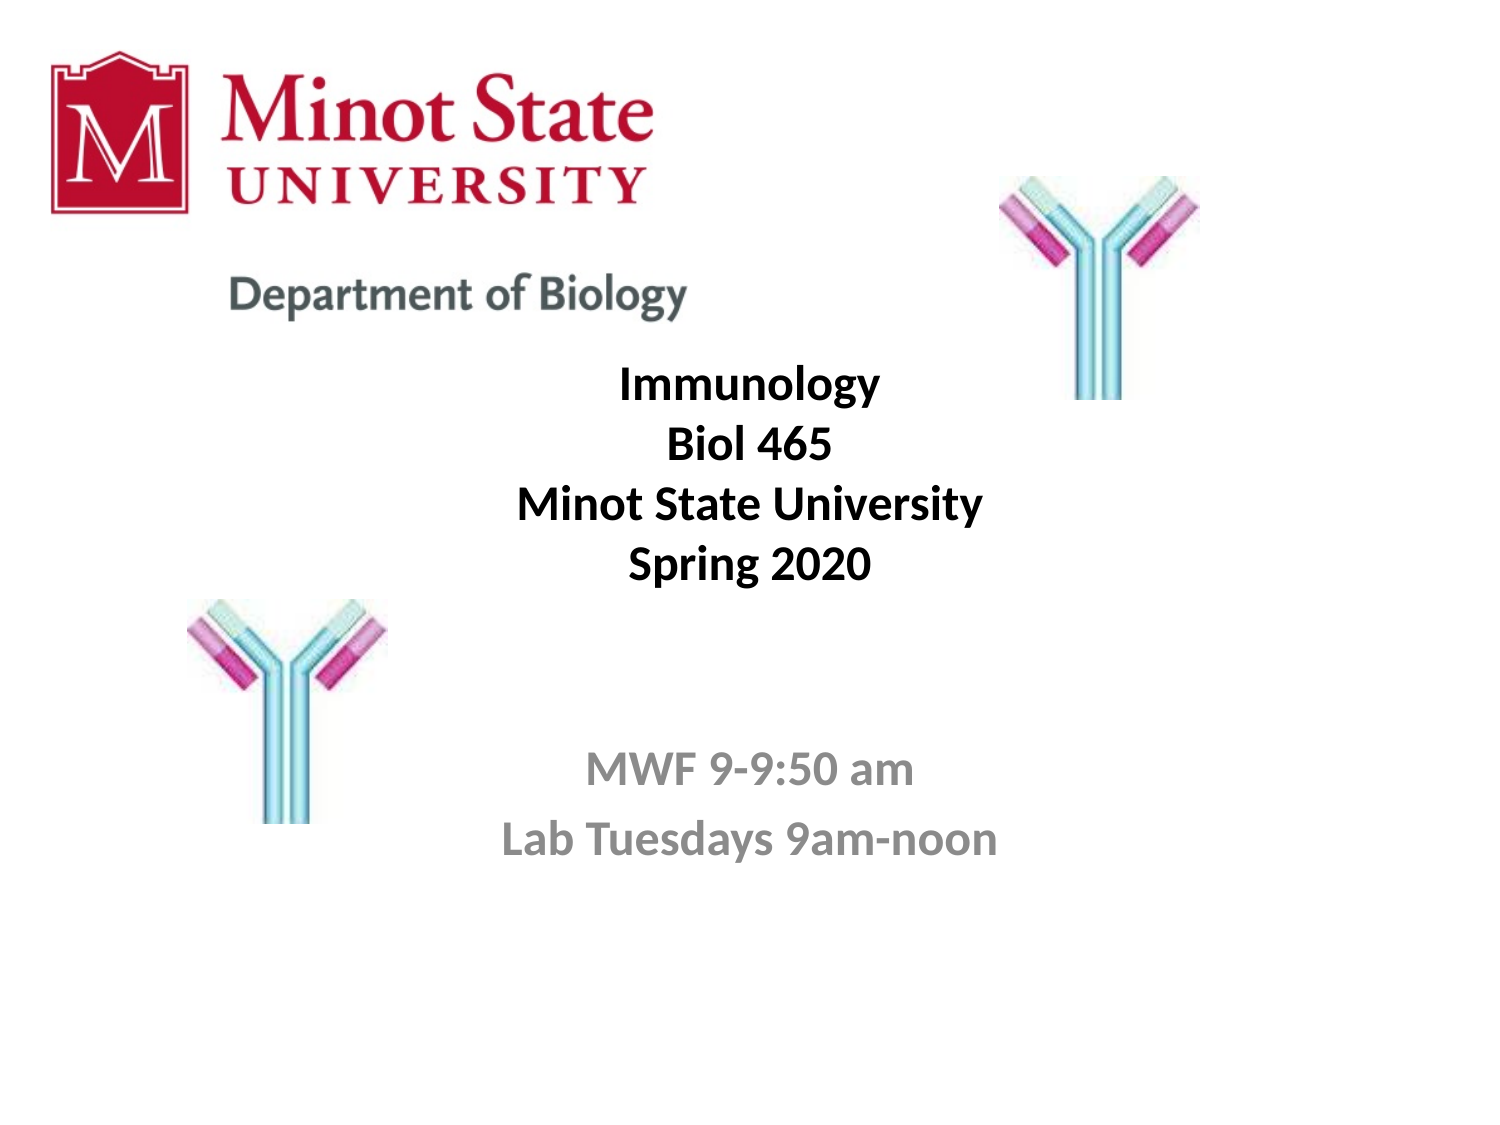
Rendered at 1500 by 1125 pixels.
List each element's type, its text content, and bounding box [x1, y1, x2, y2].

title Immunology Biol 465 Minot State University Spring 2020 [112, 350, 1388, 592]
picture [999, 176, 1201, 401]
subtitle MWF 9-9:50 am Lab Tuesdays 9am-noon [225, 637, 1275, 925]
picture [49, 49, 688, 325]
picture [187, 599, 388, 824]
